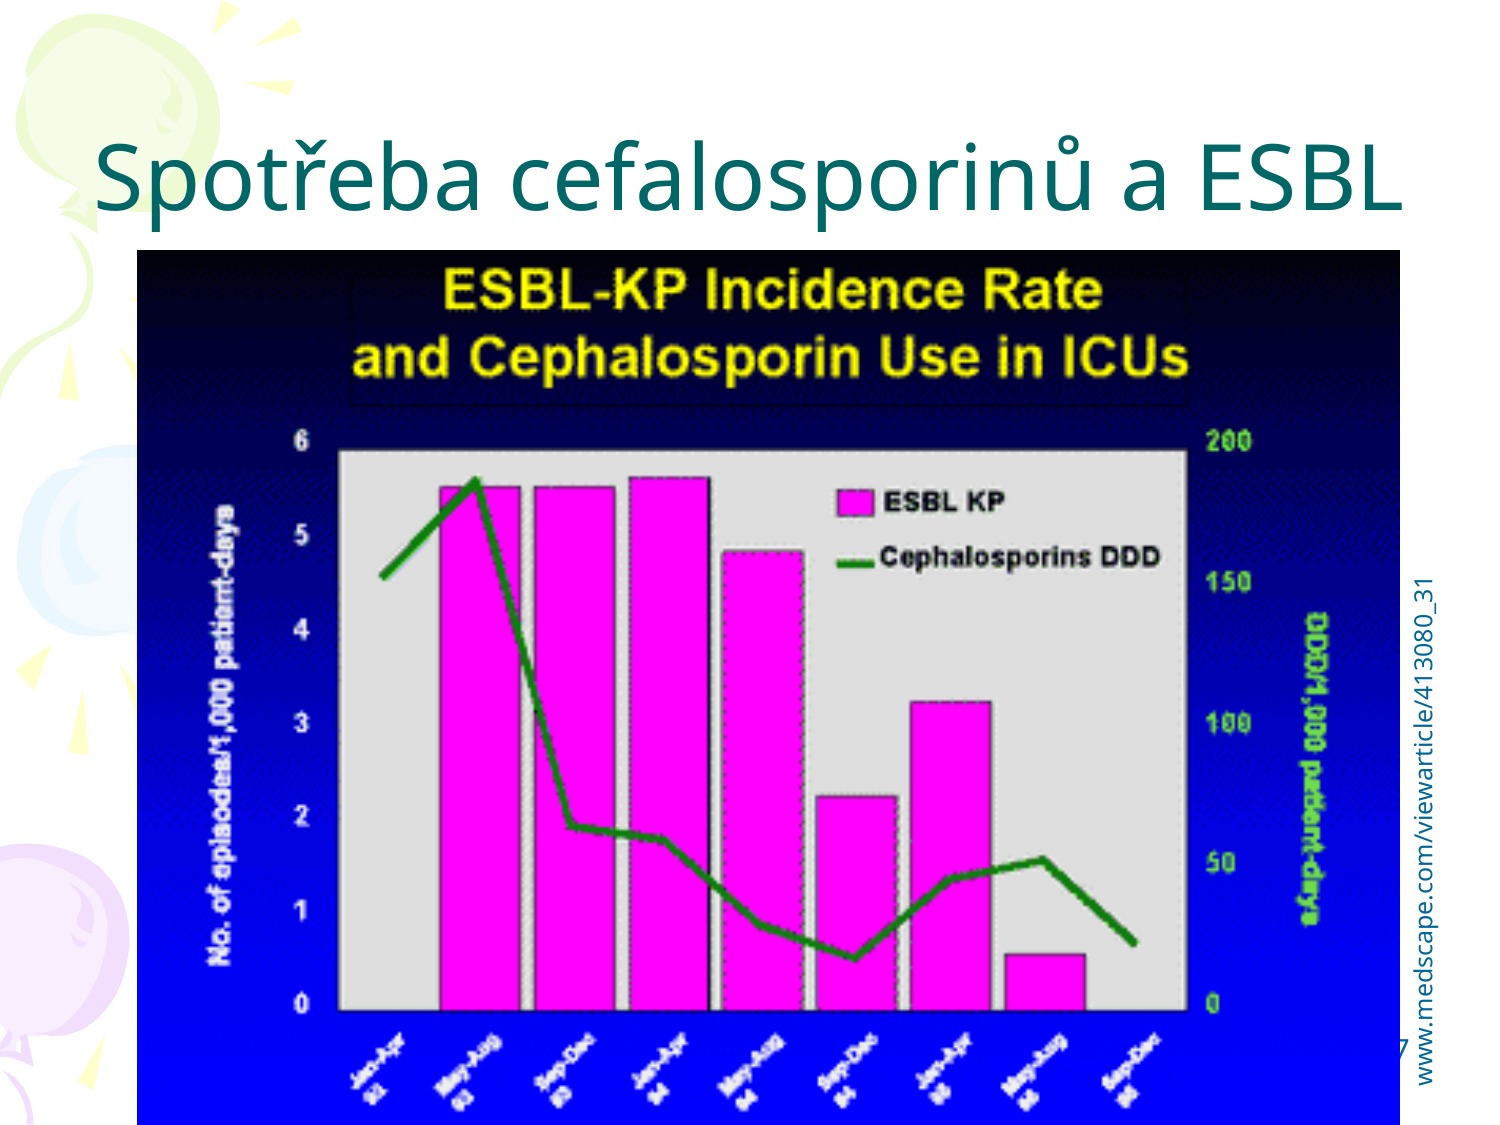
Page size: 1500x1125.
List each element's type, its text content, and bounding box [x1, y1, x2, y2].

text_box www.medscape.com/viewarticle/413080_31 [1400, 560, 1445, 1102]
title Spotřeba cefalosporinů a ESBL [0, 34, 1500, 238]
picture [137, 250, 1400, 1125]
